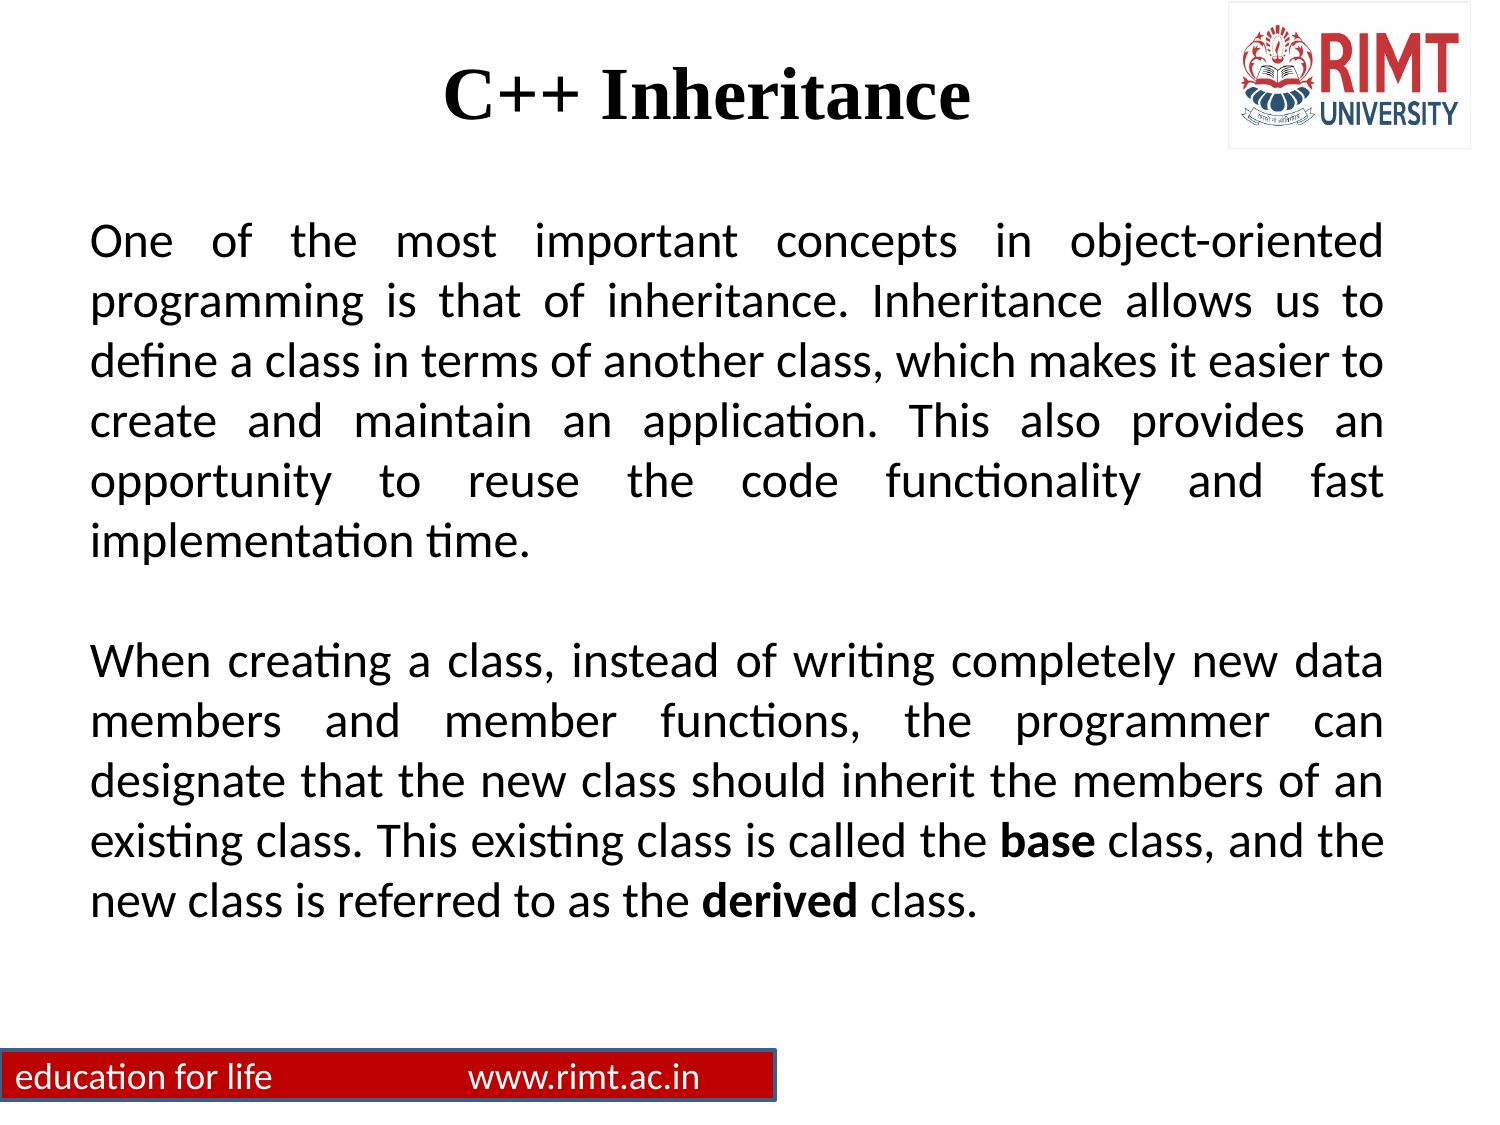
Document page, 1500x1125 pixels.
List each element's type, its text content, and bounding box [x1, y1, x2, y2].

text_box education for life www.rimt.ac.in [0, 1048, 777, 1102]
text_box C++ Inheritance [427, 37, 987, 143]
text_box One of the most important concepts in object-oriented programming is that of inheritance. Inheritance allows us to define a class in terms of another class, which makes it easier to create and maintain an application. This also provides an opportunity to reuse the code functionality and fast implementation time. When creating a class, instead of writing completely new data members and member functions, the programmer can designate that the new class should inherit the members of an existing class. This existing class is called the base class, and the new class is referred to as the derived class. [75, 199, 1400, 935]
picture [1227, 1, 1471, 149]
